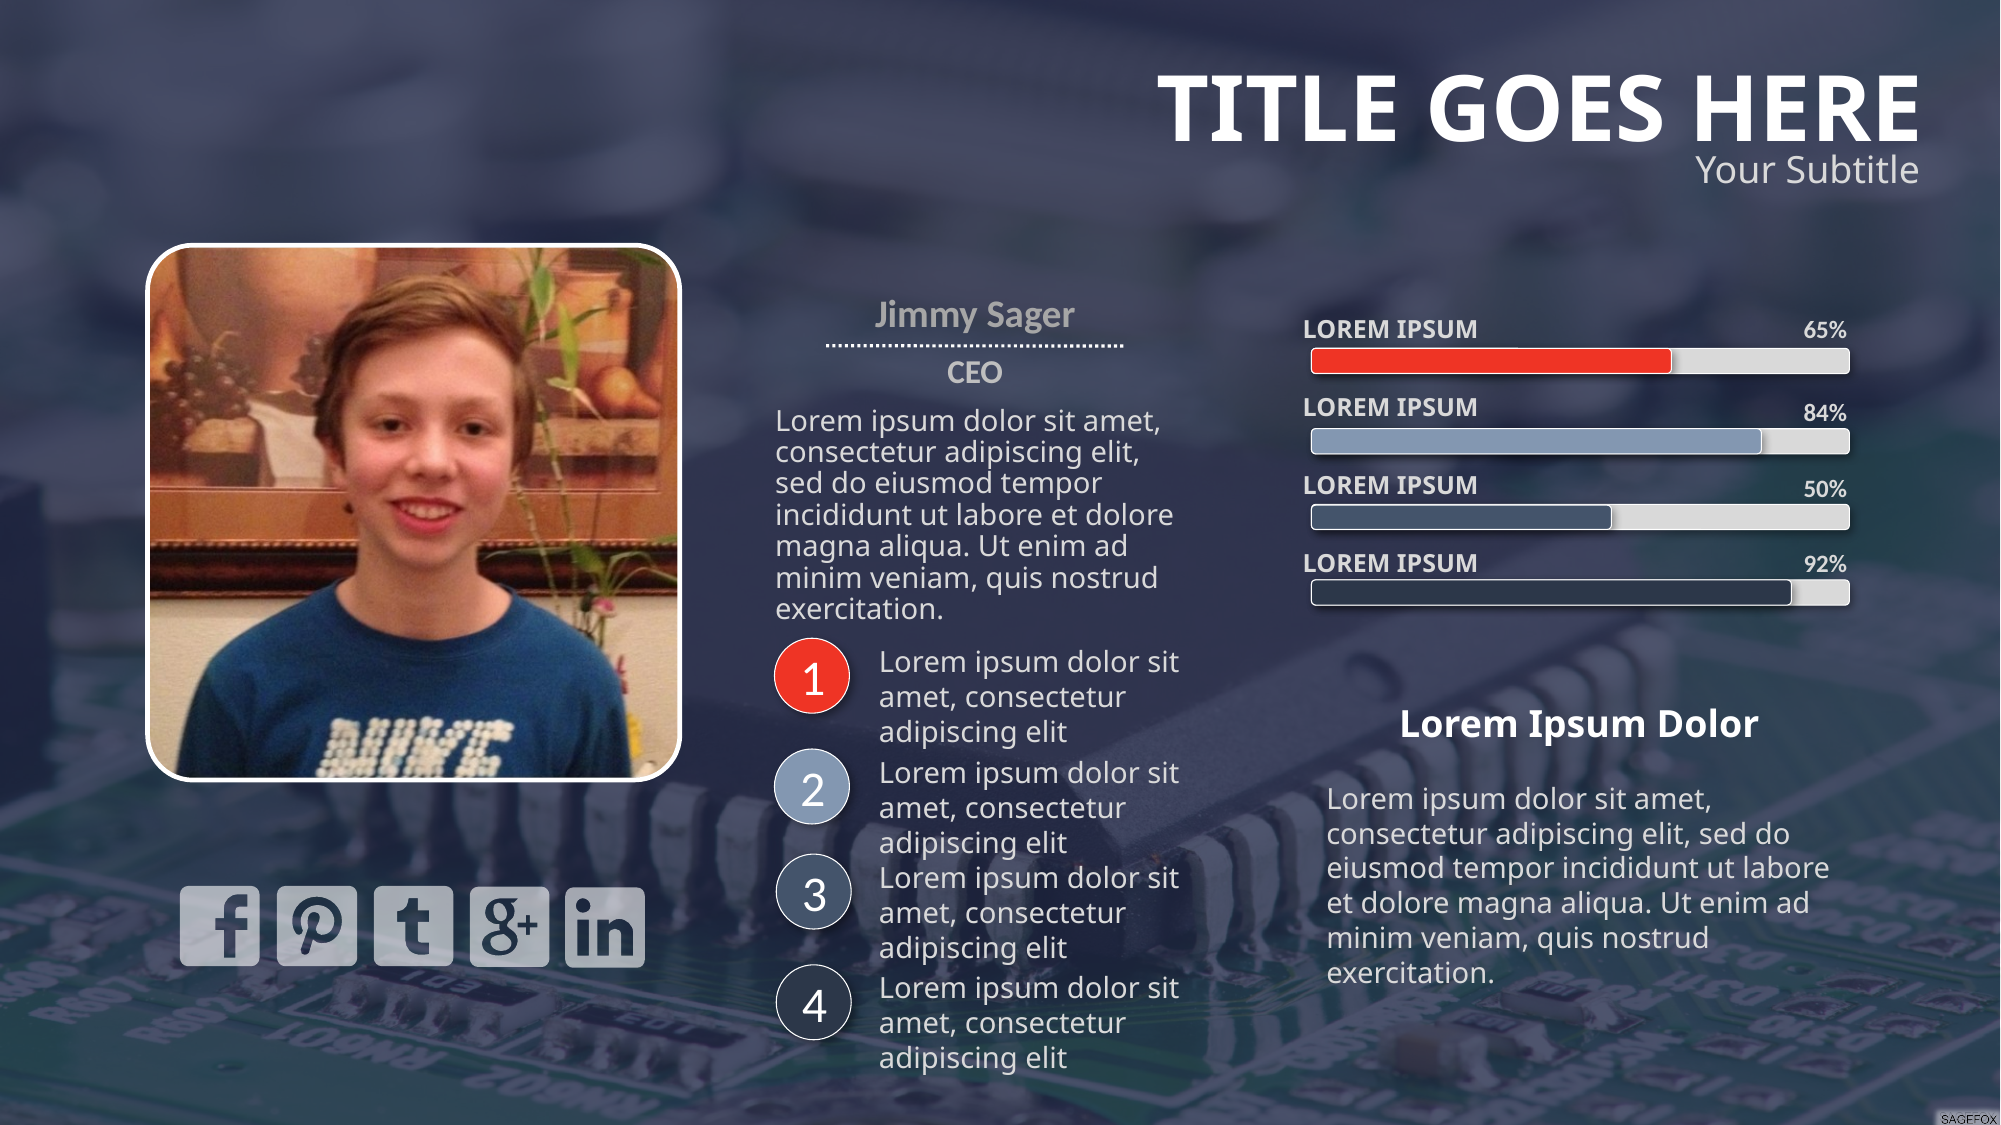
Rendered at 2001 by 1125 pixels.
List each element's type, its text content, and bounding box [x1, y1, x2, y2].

text_box 3 [775, 853, 853, 931]
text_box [1035, 42, 1939, 199]
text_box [1311, 547, 1850, 606]
text_box Lorem Ipsum Dolor Lorem ipsum dolor sit amet, consectetur adipiscing elit, sed do eiusmod tempor incididunt ut labore et dolore magna aliqua. Ut enim ad minim veniam, quis nostrud exercitation. [1311, 692, 1848, 998]
text_box 2 [773, 747, 851, 826]
text_box Lorem ipsum dolor sit amet, consectetur adipiscing elit [868, 638, 1244, 748]
picture [1938, 1114, 1999, 1125]
text_box Lorem ipsum dolor sit amet, consectetur adipiscing elit [868, 854, 1244, 964]
text_box 1 [773, 637, 851, 715]
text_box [179, 885, 645, 968]
text_box Lorem ipsum dolor sit amet, consectetur adipiscing elit, sed do eiusmod tempor incididunt ut labore et dolore magna aliqua. Ut enim ad minim veniam, quis nostrud exercitation. [775, 405, 1181, 631]
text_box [1311, 391, 1850, 454]
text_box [1311, 312, 1850, 374]
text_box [1311, 469, 1850, 530]
text_box Jimmy Sager [800, 294, 1151, 337]
text_box 4 [775, 963, 853, 1041]
text_box Lorem ipsum dolor sit amet, consectetur adipiscing elit [868, 964, 1244, 1080]
picture [147, 245, 680, 780]
text_box Lorem ipsum dolor sit amet, consectetur adipiscing elit [868, 748, 1244, 854]
text_box CEO [800, 351, 1151, 394]
